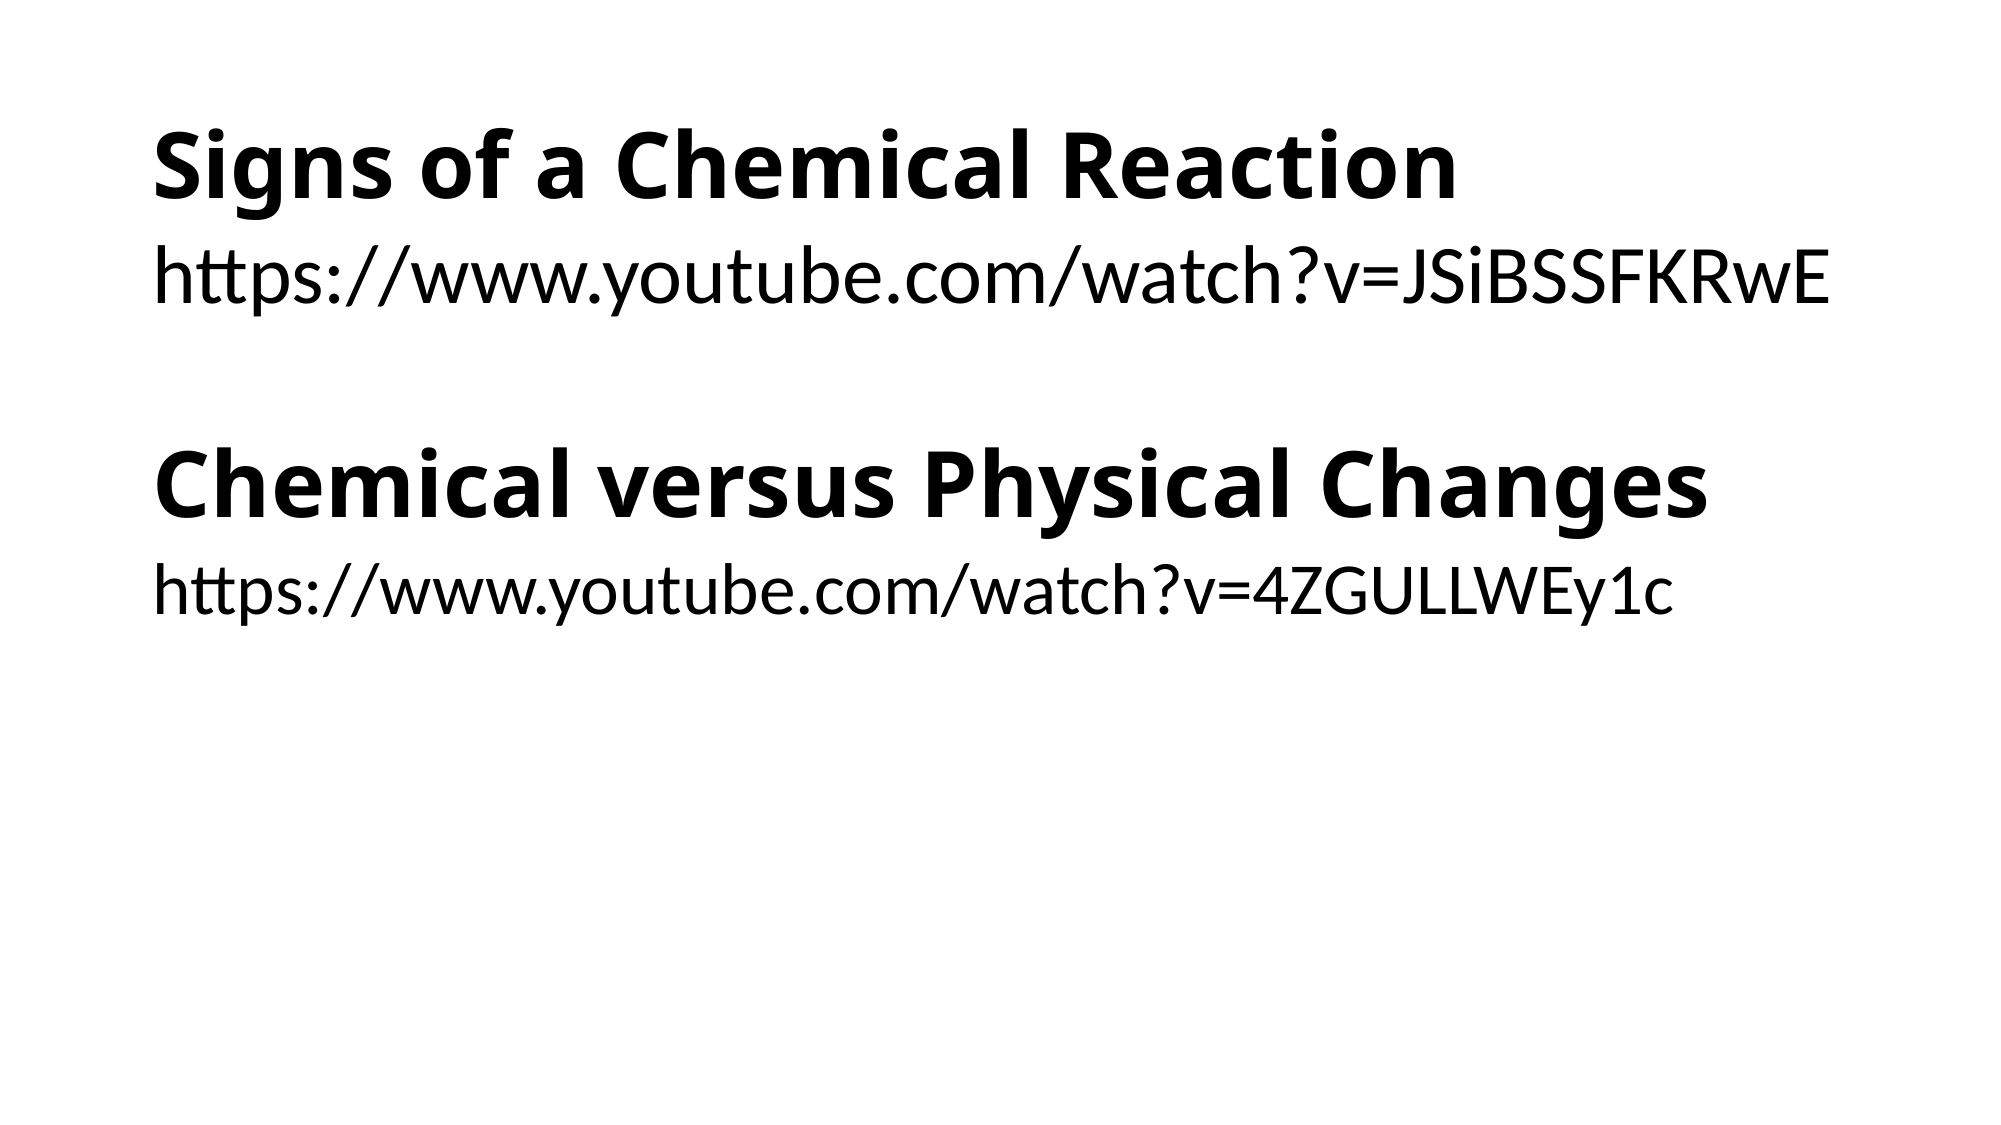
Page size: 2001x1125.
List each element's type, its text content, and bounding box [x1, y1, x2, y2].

list https://www.youtube.com/watch?v=JSiBSSFKRwE [137, 224, 1863, 379]
text_box https://www.youtube.com/watch?v=4ZGULLWEy1c [137, 543, 1863, 699]
title Signs of a Chemical Reaction [137, 59, 1863, 224]
text_box Chemical versus Physical Changes [137, 379, 1961, 597]
